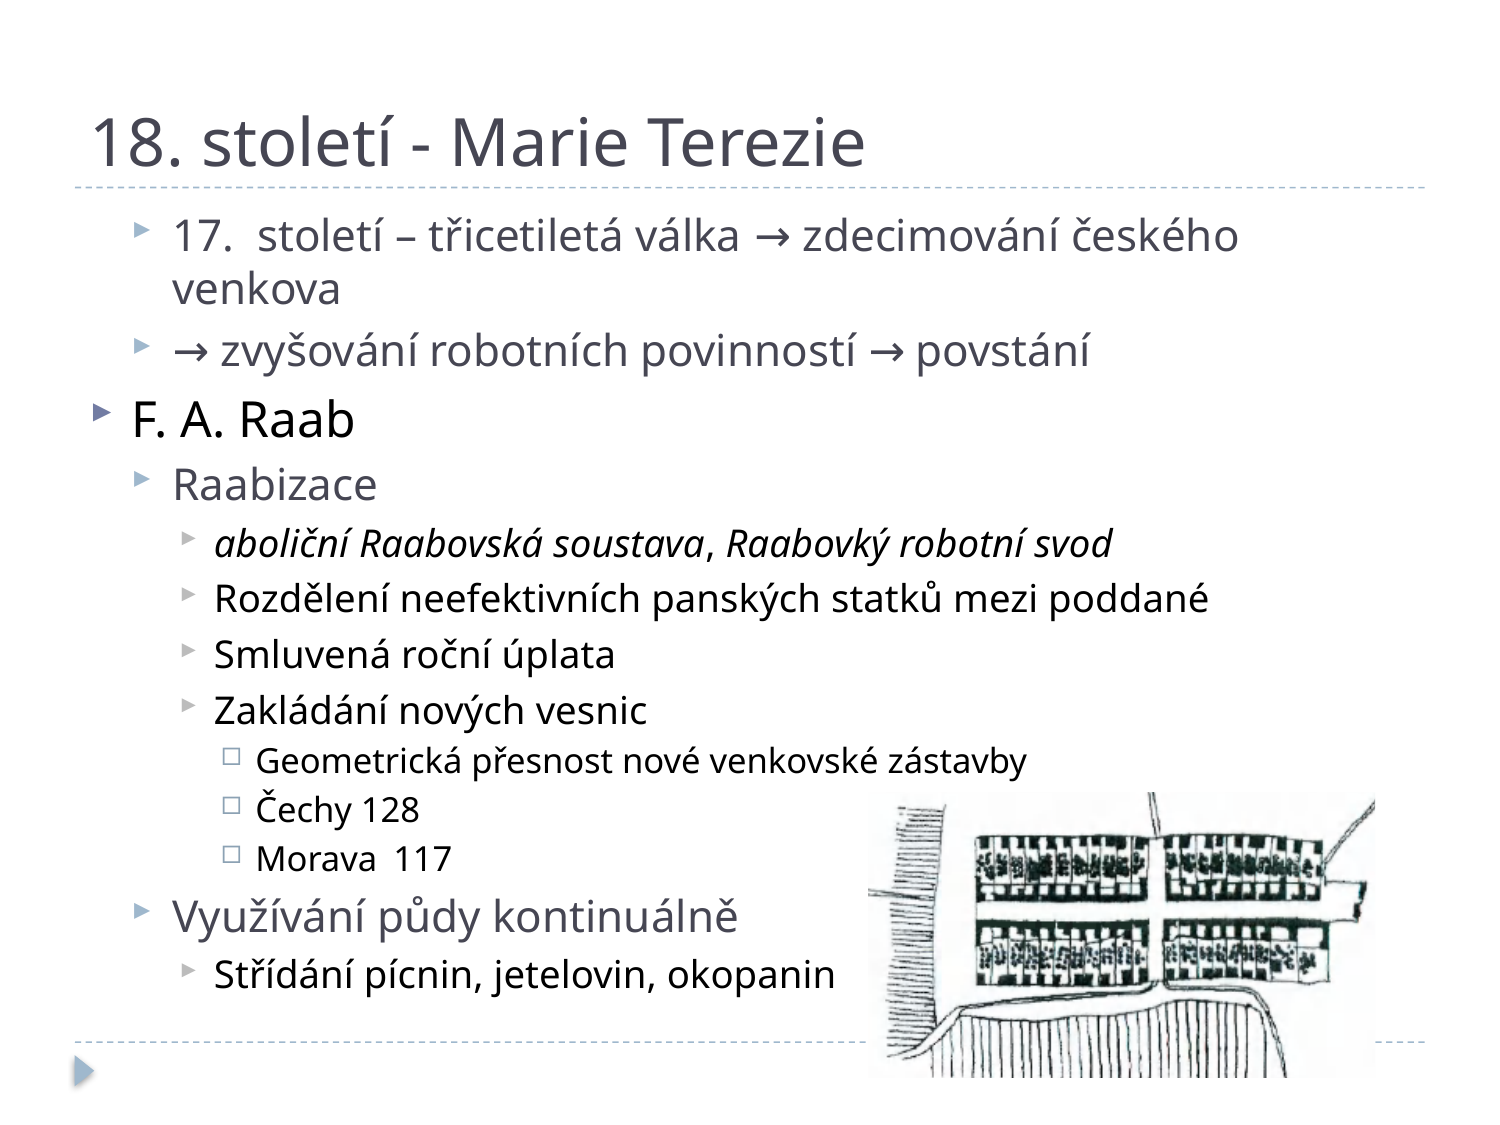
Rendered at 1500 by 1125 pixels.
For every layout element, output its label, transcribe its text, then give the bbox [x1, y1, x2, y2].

title 18. století - Marie Terezie [75, 24, 1425, 188]
list 17. století – třicetiletá válka → zdecimování českého venkova → zvyšování robotních povinností → povstání F. A. Raab Raabizace aboliční Raabovská soustava, Raabovký robotní svod Rozdělení neefektivních panských statků mezi poddané Smluvená roční úplata Zakládání nových vesnic Geometrická přesnost nové venkovské zástavby Čechy 128 Morava 117 Využívání půdy kontinuálně Střídání pícnin, jetelovin, okopanin [75, 200, 1425, 1010]
picture [867, 791, 1376, 1078]
